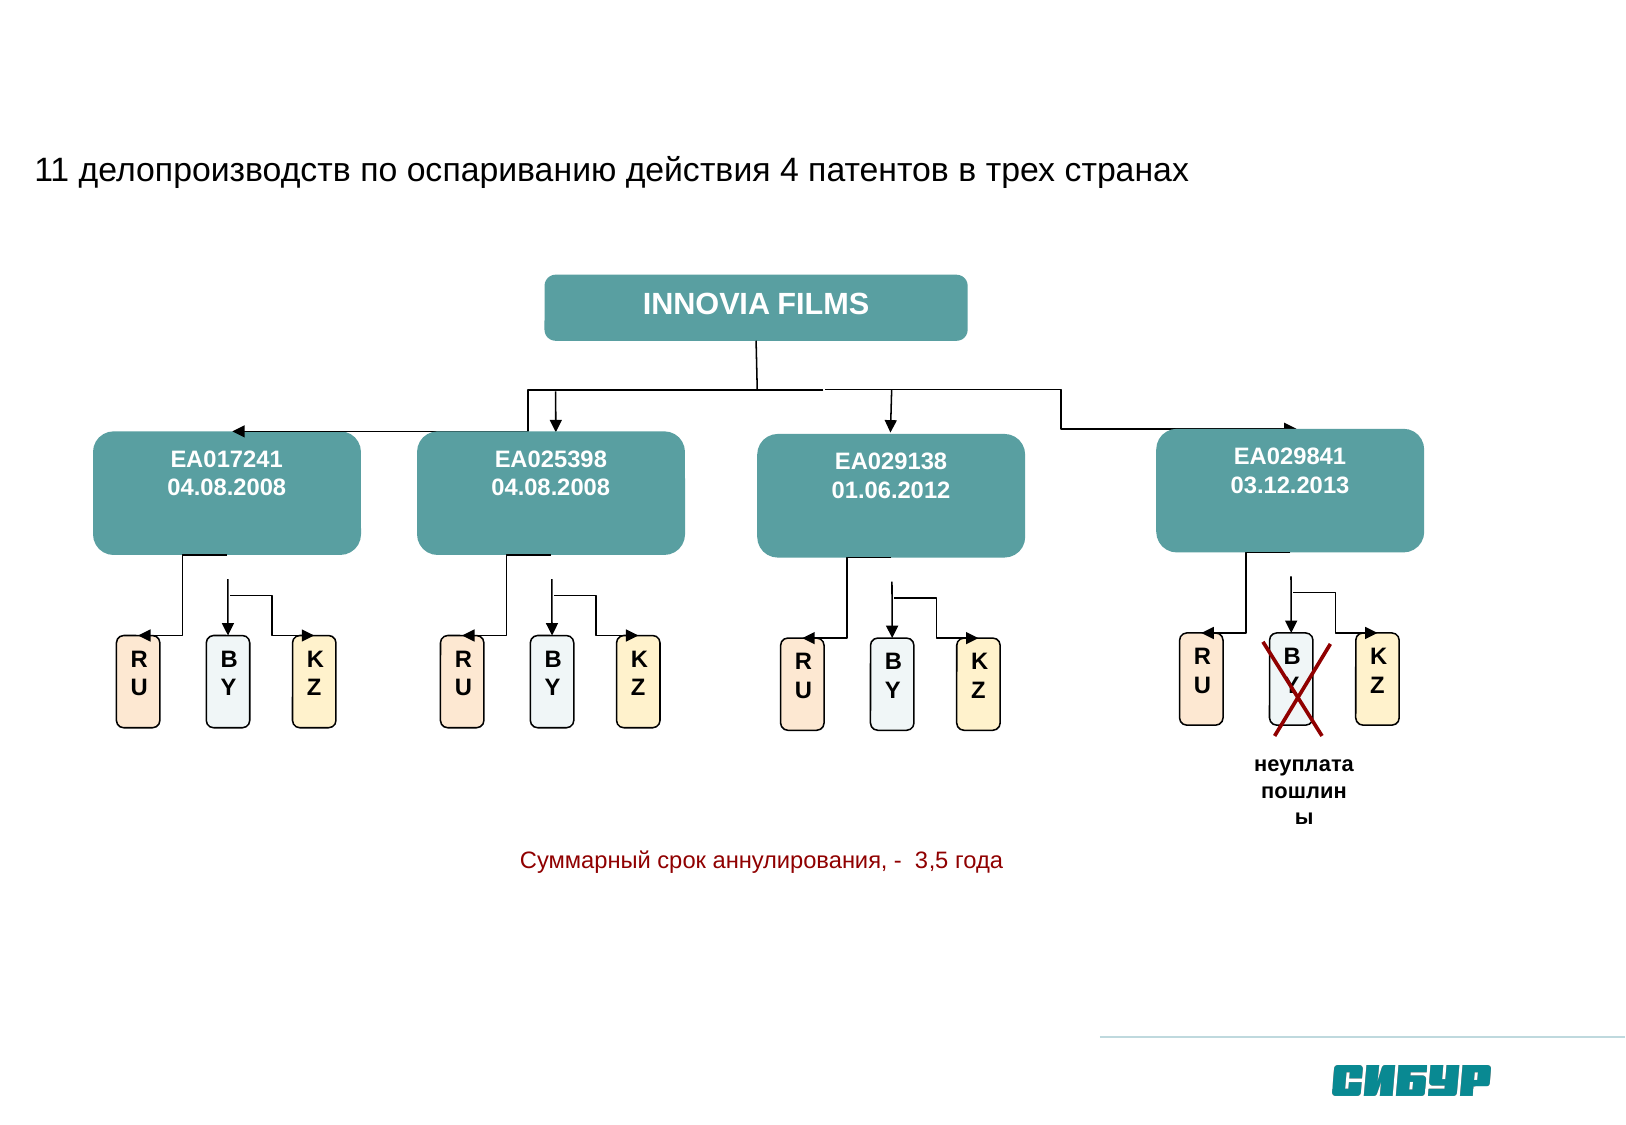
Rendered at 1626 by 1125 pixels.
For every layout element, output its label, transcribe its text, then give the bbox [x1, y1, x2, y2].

text_box неуплата пошлины [1238, 742, 1371, 837]
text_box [92, 274, 1425, 731]
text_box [1262, 641, 1323, 737]
text_box 11 делопроизводств по оспариванию действия 4 патентов в трех странах [22, 146, 1275, 195]
picture [1332, 1065, 1491, 1096]
text_box Суммарный срок аннулирования, - 3,5 года [336, 837, 1187, 869]
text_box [1325, 643, 1331, 737]
